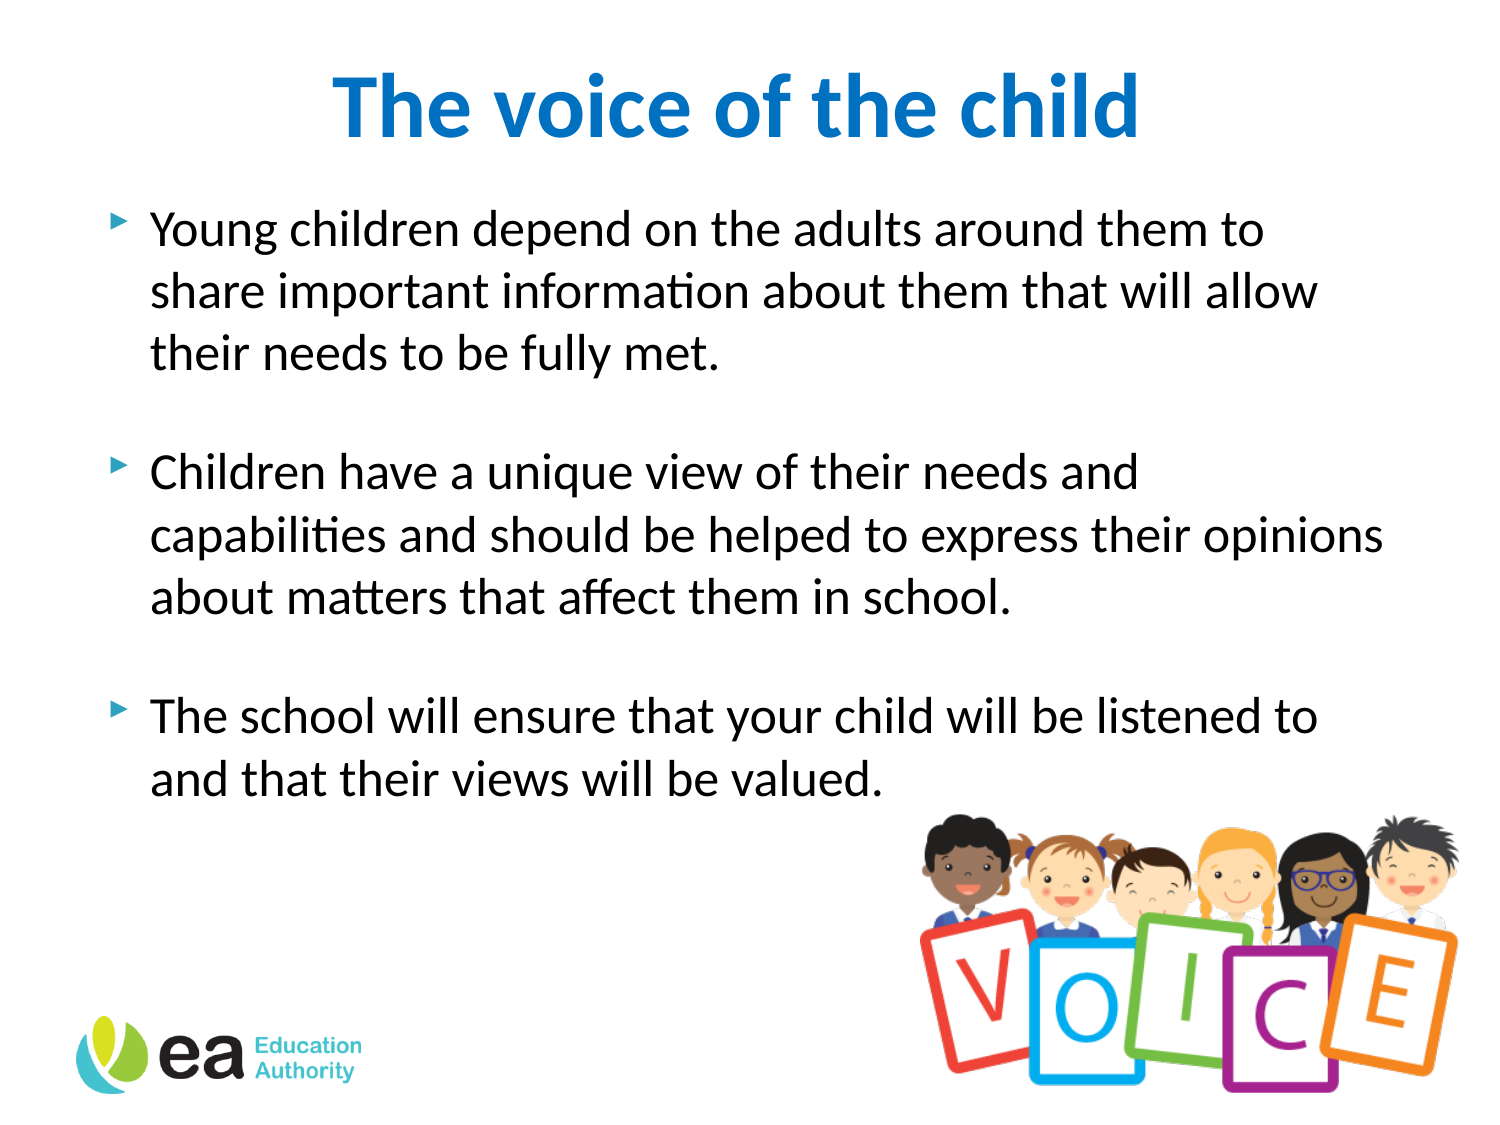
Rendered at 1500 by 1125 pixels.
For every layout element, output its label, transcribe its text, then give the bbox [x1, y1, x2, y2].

picture [920, 802, 1459, 1109]
title The voice of the child [75, 7, 1400, 195]
list Young children depend on the adults around them to share important information about them that will allow their needs to be fully met. Children have a unique view of their needs and capabilities and should be helped to express their opinions about matters that affect them in school. The school will ensure that your child will be listened to and that their views will be valued. [75, 195, 1400, 930]
picture [76, 1016, 361, 1094]
